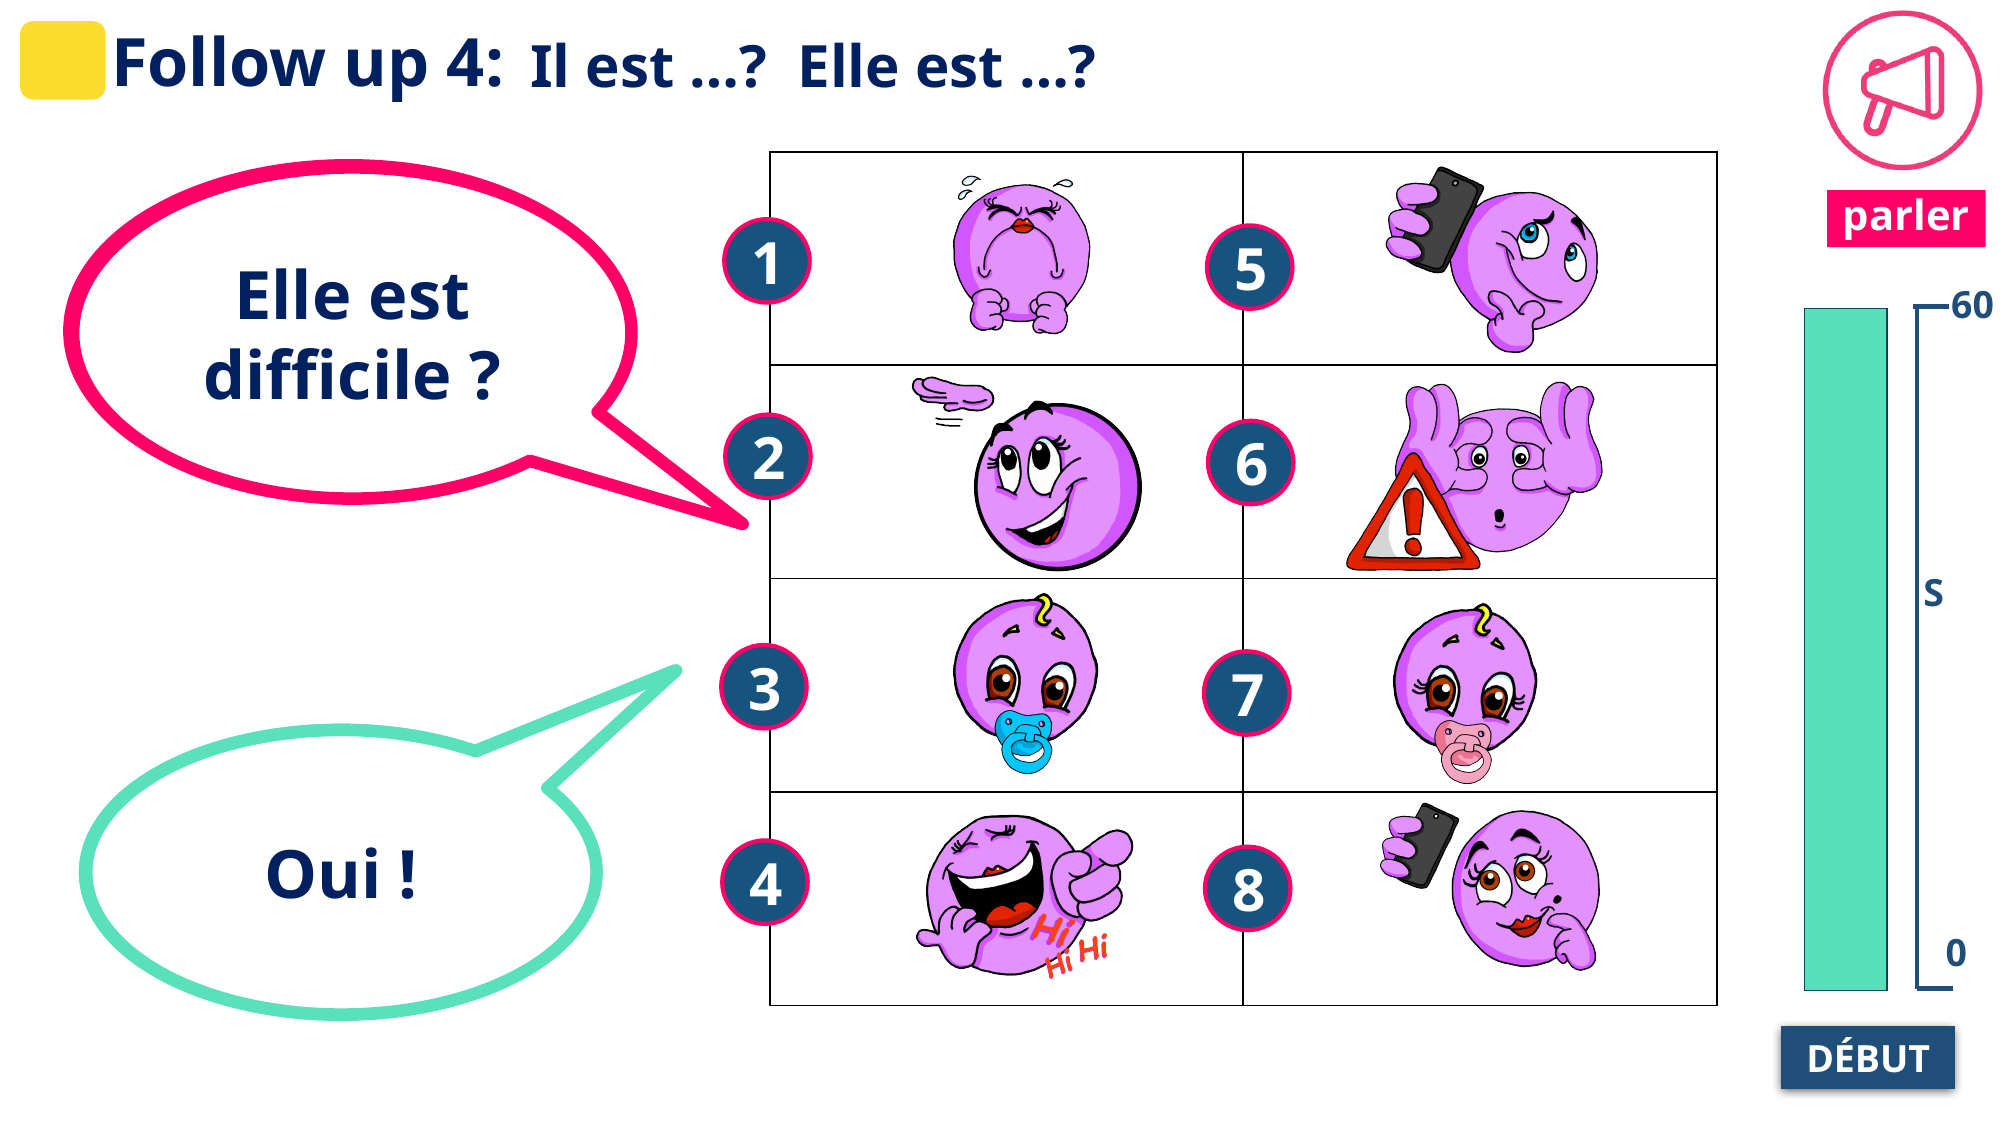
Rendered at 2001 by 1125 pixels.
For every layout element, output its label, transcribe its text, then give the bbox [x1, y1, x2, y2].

text_box Elle est difficile ? [71, 165, 745, 527]
text_box parler [1827, 199, 1986, 248]
text_box Oui ! [84, 668, 679, 1017]
text_box 0 [1930, 921, 2000, 982]
text_box 8 [1202, 844, 1293, 933]
picture [1337, 377, 1618, 577]
text_box 5 [1204, 223, 1295, 311]
text_box 60 [1936, 273, 2000, 334]
text_box S [1908, 561, 1912, 621]
picture [1369, 794, 1608, 983]
text_box [1804, 308, 1888, 991]
table_cell [1244, 793, 1716, 1005]
table_cell [771, 793, 1242, 1005]
picture [905, 370, 1161, 574]
text_box 2 [723, 412, 813, 501]
picture [1382, 165, 1601, 357]
picture [913, 800, 1135, 989]
text_box DÉBUT [1781, 1026, 1956, 1090]
text_box Il est prudent ? [67, 163, 496, 432]
text_box 4 [720, 838, 810, 926]
table_header [1244, 153, 1716, 364]
text_box 3 [719, 642, 809, 731]
text_box S [1921, 561, 2000, 621]
picture [943, 590, 1117, 782]
text_box 6 [1205, 418, 1296, 507]
table_cell [771, 579, 1242, 791]
picture [941, 171, 1097, 351]
table_cell [771, 366, 1242, 578]
picture [1382, 599, 1557, 792]
text_box 7 [1201, 649, 1292, 737]
table_cell [1244, 579, 1716, 791]
picture [1812, 1, 2000, 190]
text_box [20, 21, 106, 100]
title Follow up 4: [111, 23, 519, 108]
text_box 1 [722, 217, 812, 305]
text_box Il est …? Elle est …? [515, 22, 1588, 107]
table_header [771, 153, 1242, 364]
table_cell [1244, 366, 1716, 578]
